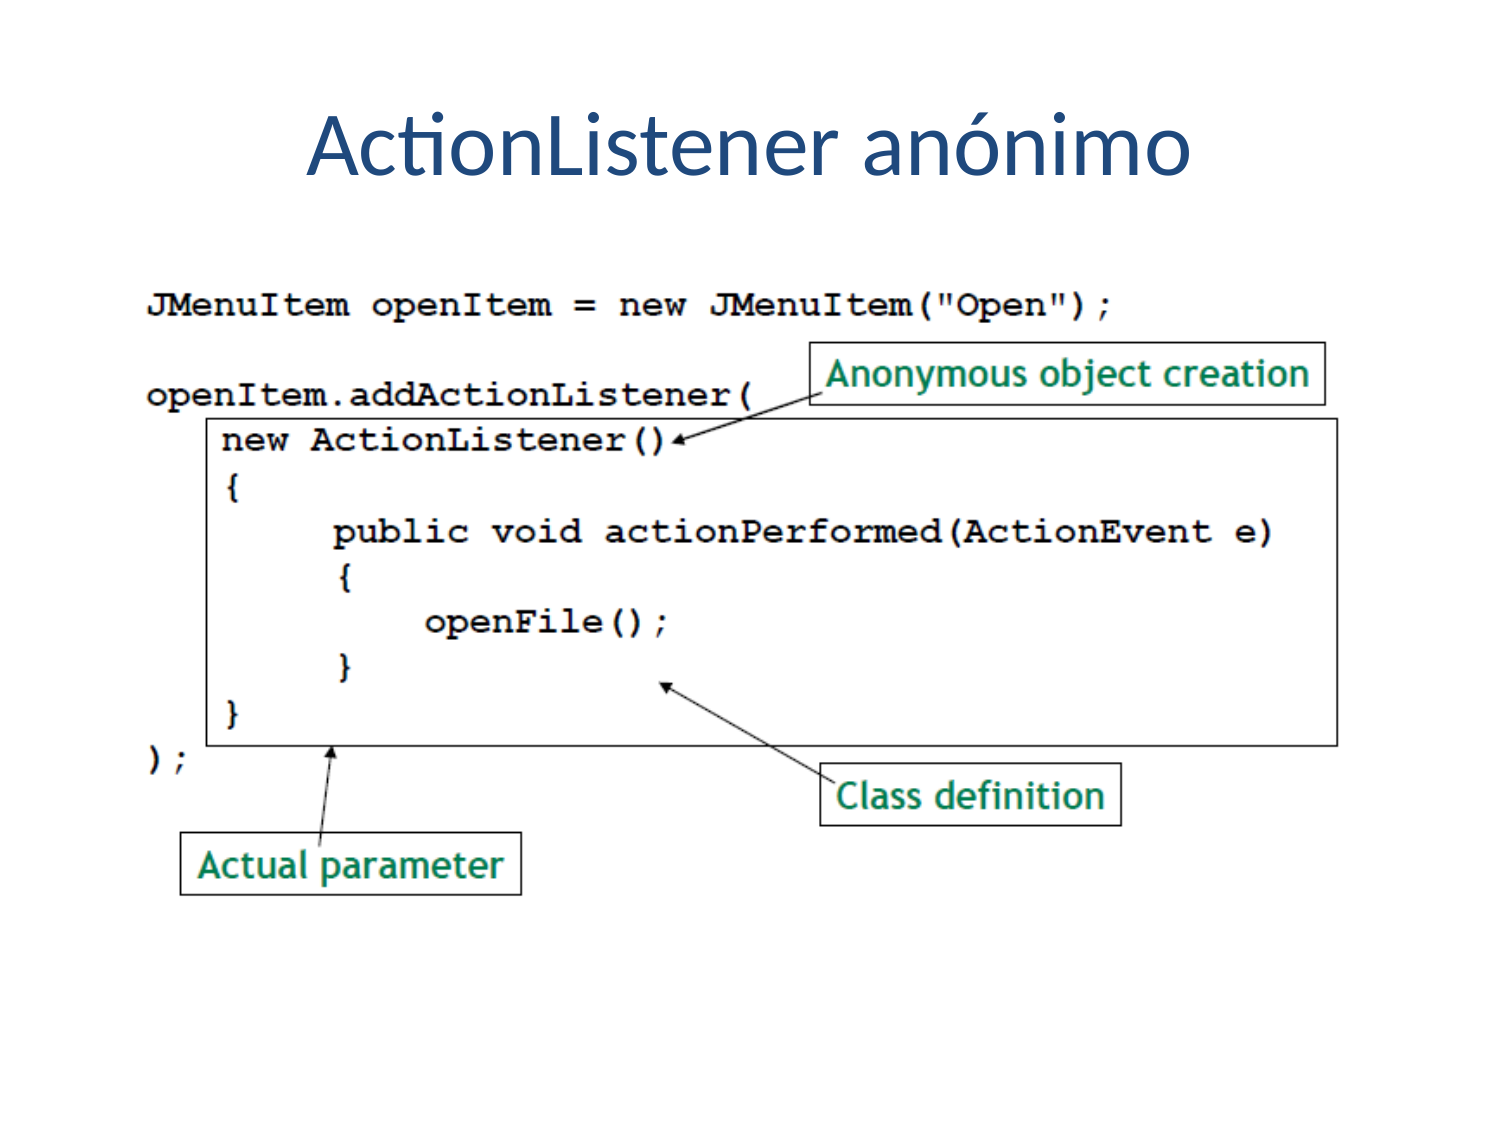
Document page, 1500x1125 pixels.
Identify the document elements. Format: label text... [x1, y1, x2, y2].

picture [123, 278, 1374, 948]
title ActionListener anónimo [75, 45, 1425, 233]
